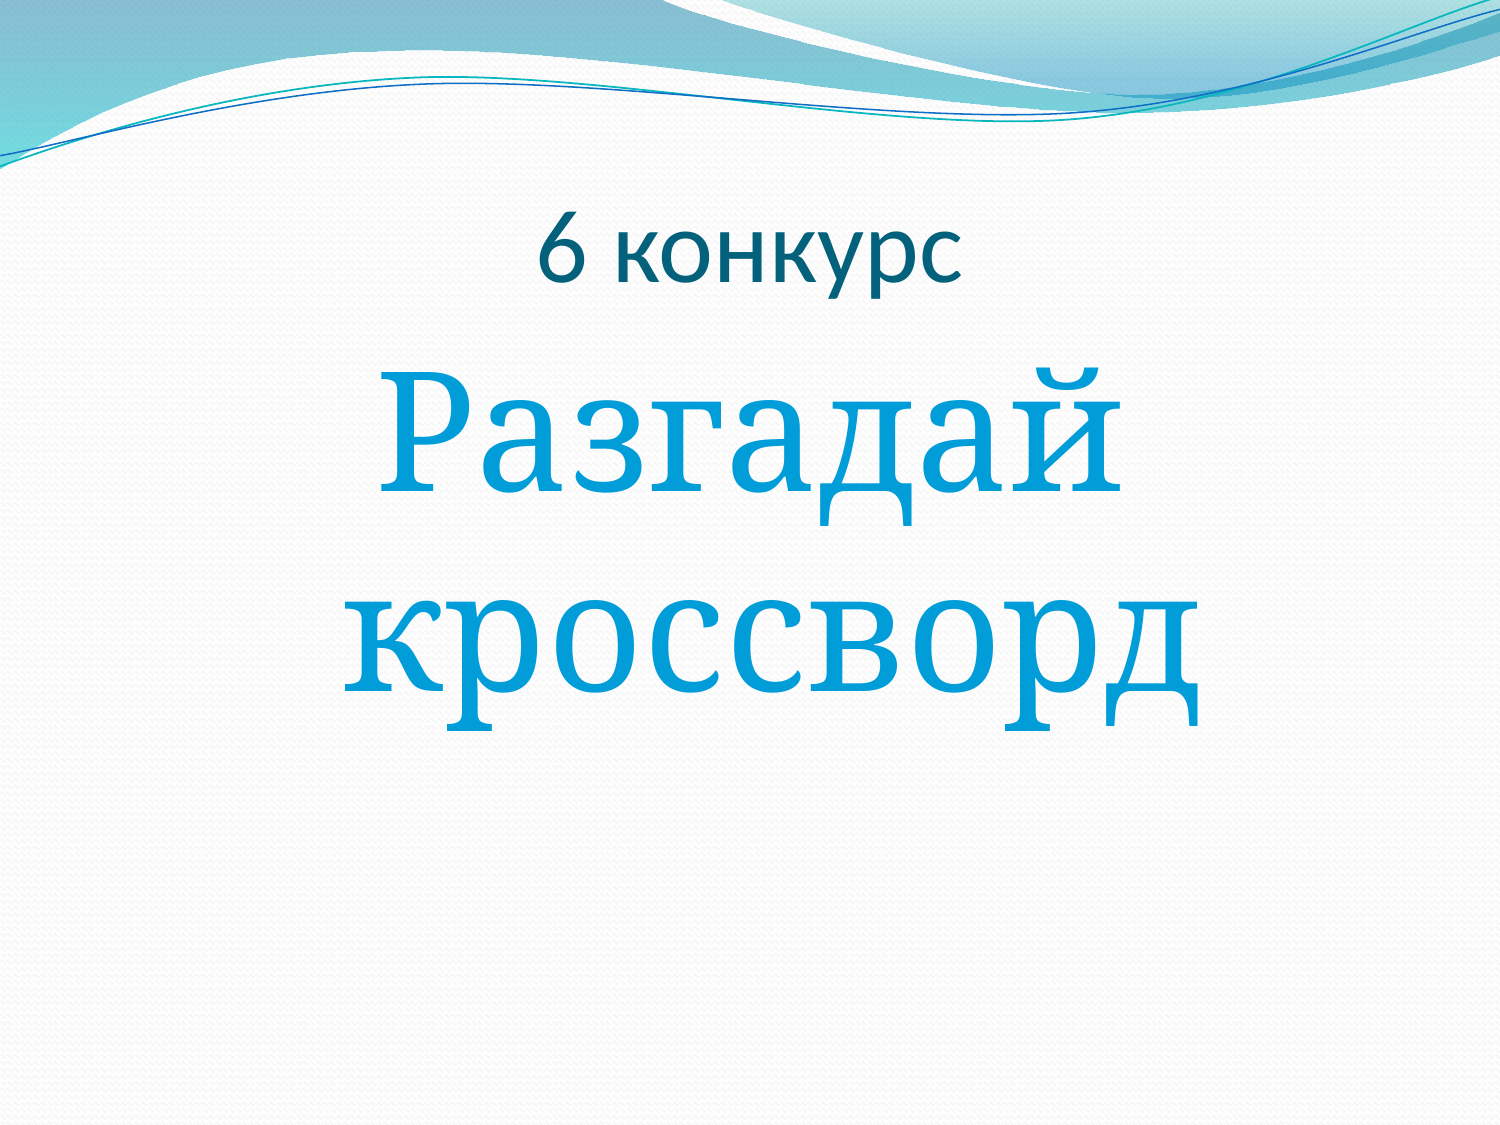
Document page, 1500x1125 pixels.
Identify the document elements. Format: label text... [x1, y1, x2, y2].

list Разгадай кроссворд [74, 317, 1426, 1038]
title 6 конкурс [74, 115, 1426, 304]
